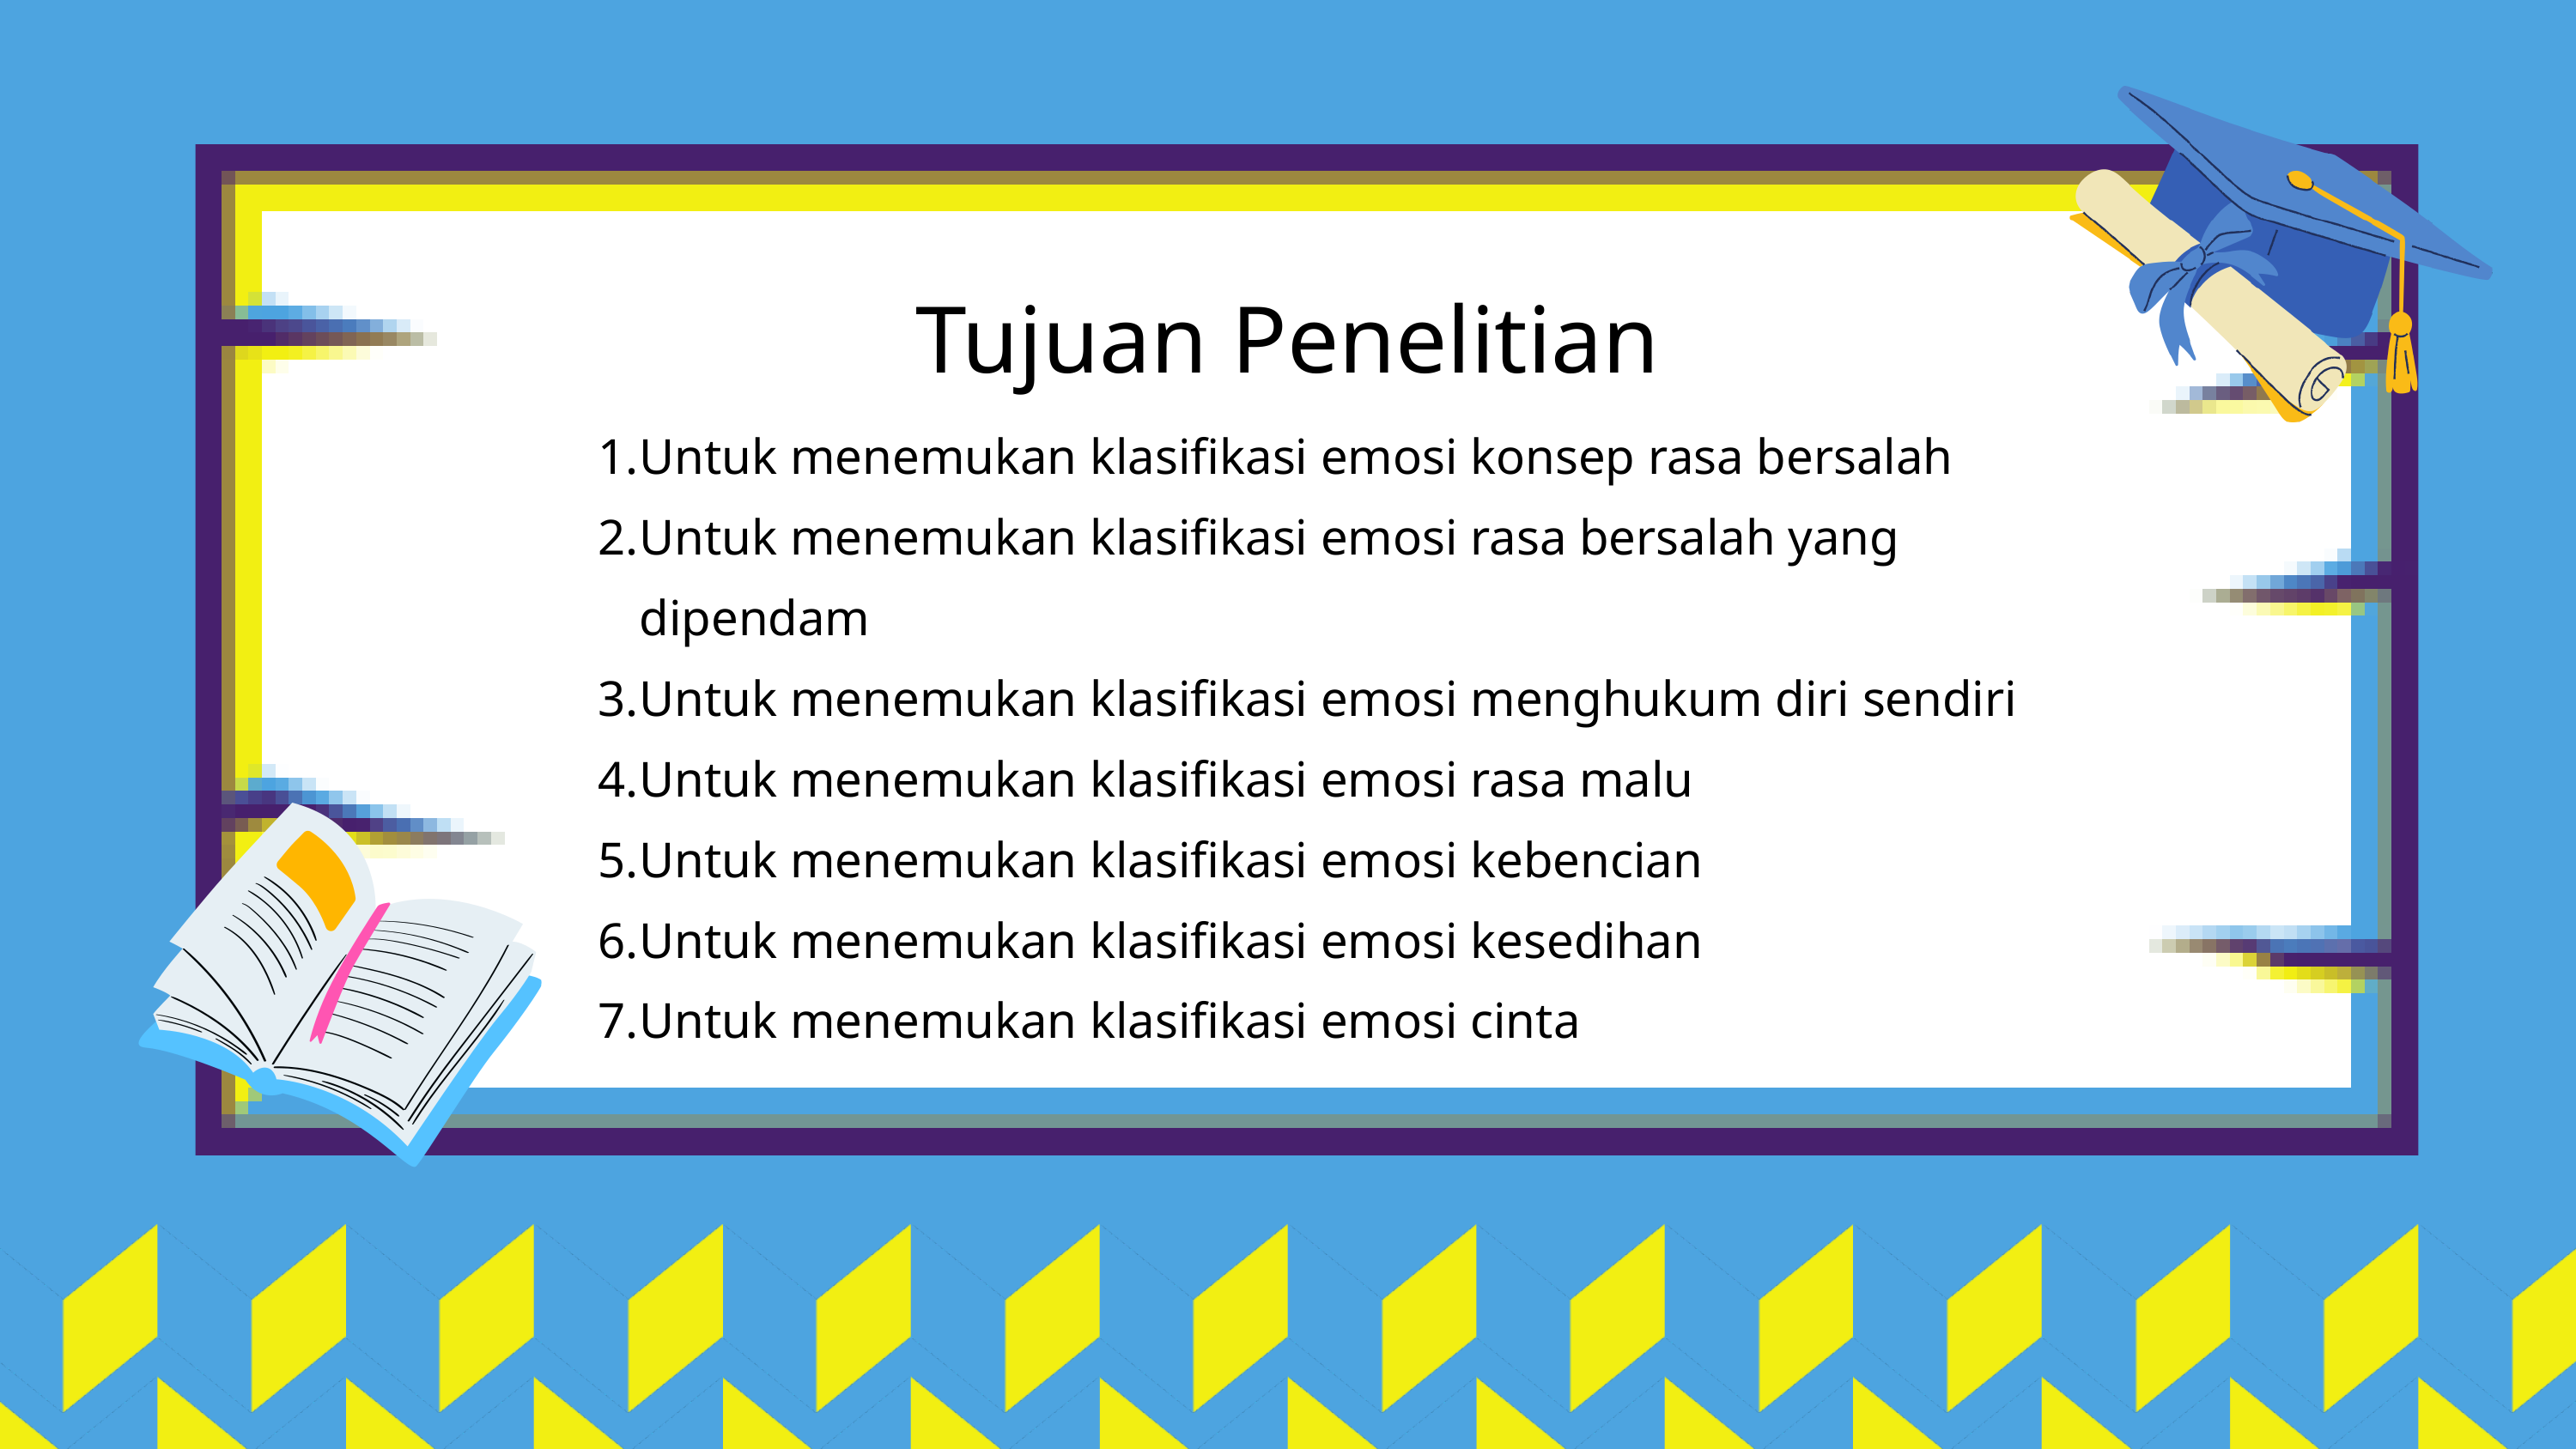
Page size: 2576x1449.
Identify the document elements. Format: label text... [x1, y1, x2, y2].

text_box [1853, 1224, 2231, 1449]
text_box Tujuan Penelitian [745, 262, 1831, 391]
text_box [0, 1224, 346, 1449]
text_box [195, 144, 2419, 1155]
text_box [2231, 1224, 2576, 1449]
text_box [1477, 1224, 1853, 1449]
text_box [114, 803, 542, 1174]
text_box [1100, 1224, 1477, 1449]
text_box [346, 1224, 723, 1449]
text_box [2069, 86, 2493, 422]
text_box Untuk menemukan klasifikasi emosi konsep rasa bersalah Untuk menemukan klasifikasi emosi rasa bersalah yang dipendam Untuk menemukan klasifikasi emosi menghukum diri sendiri Untuk menemukan klasifikasi emosi rasa malu Untuk menemukan klasifikasi emosi kebencian Untuk menemukan klasifikasi emosi kesedihan Untuk menemukan klasifikasi emosi cinta [557, 403, 2132, 1125]
text_box [723, 1224, 1100, 1449]
